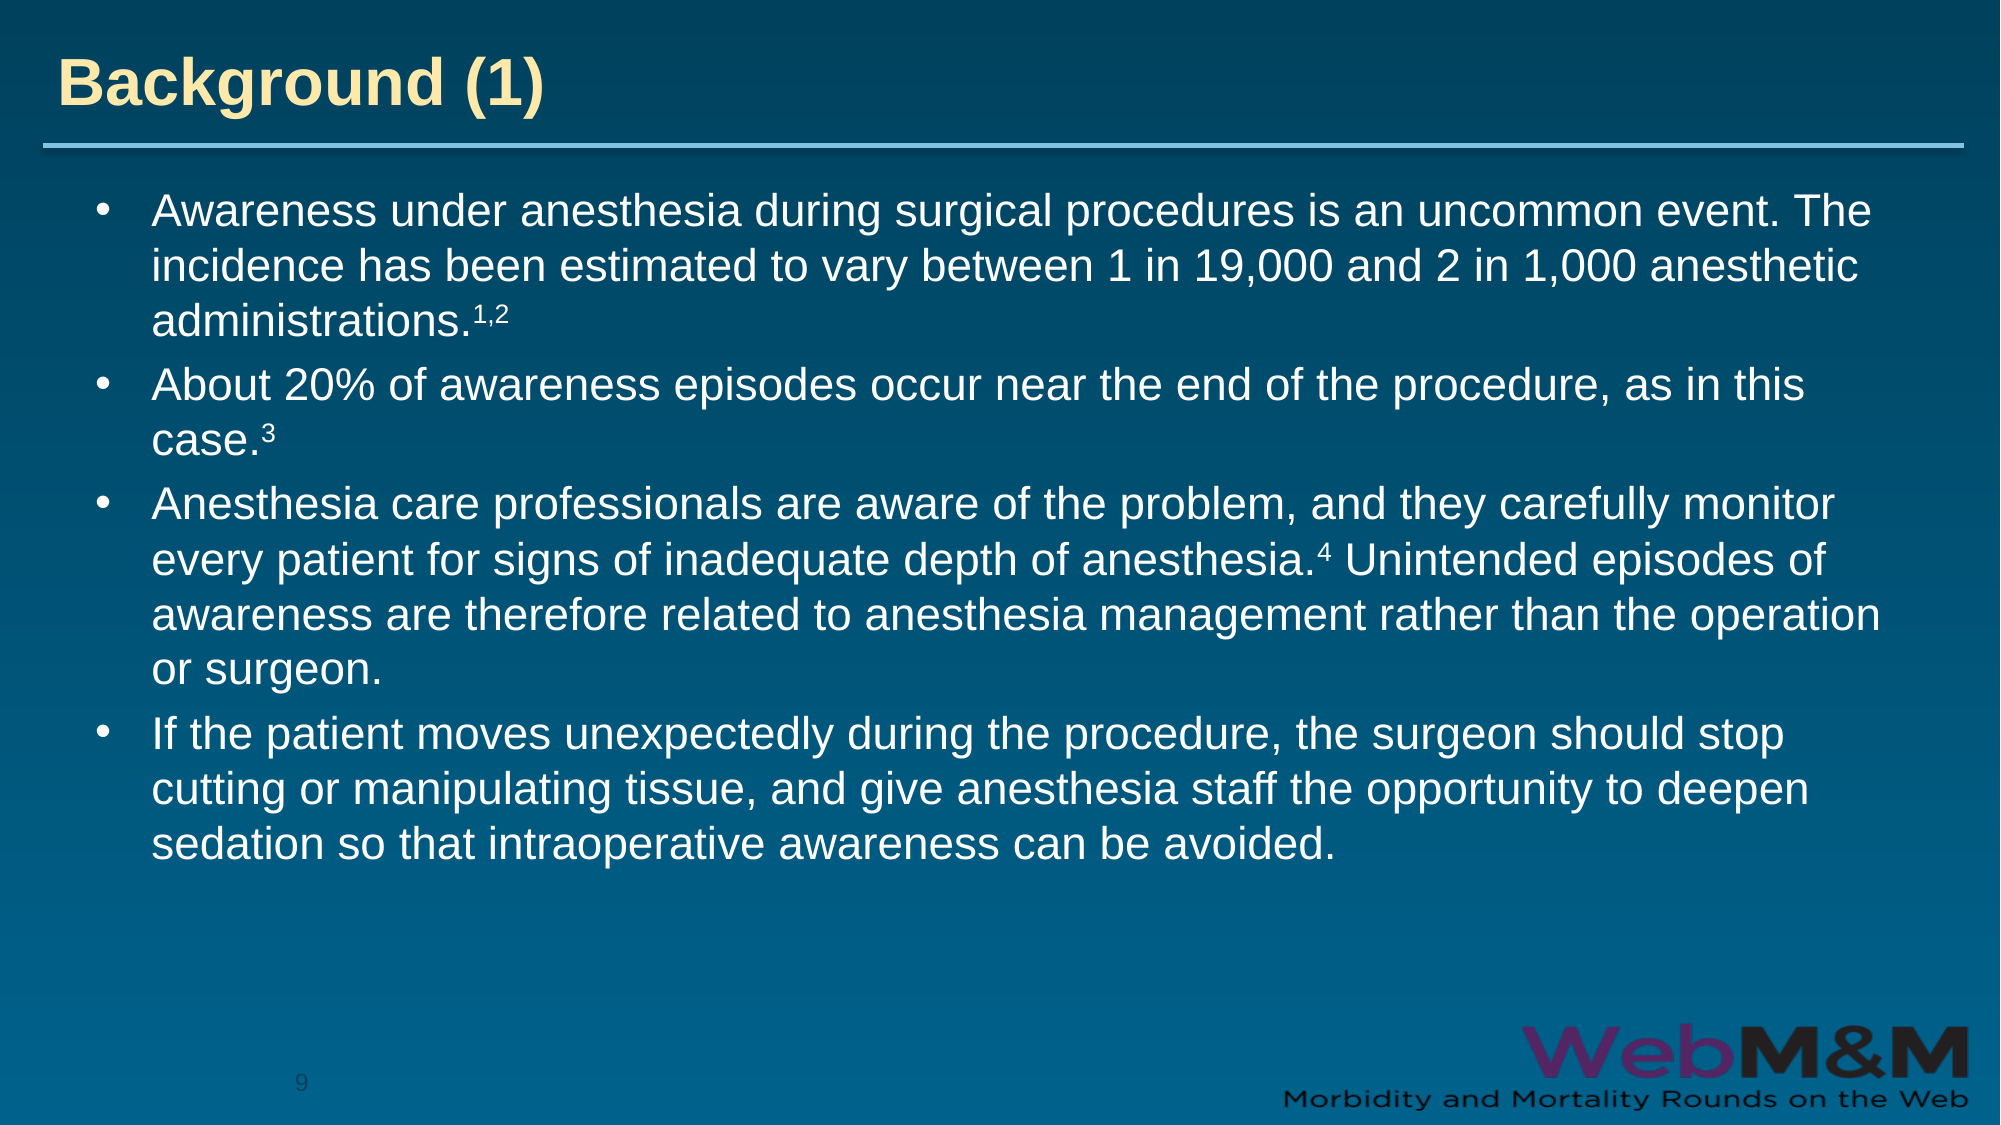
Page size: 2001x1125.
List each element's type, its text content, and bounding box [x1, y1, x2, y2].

slide_number 9 [280, 1051, 631, 1112]
title Background (1) [42, 18, 1964, 141]
picture [1945, 1027, 1967, 1077]
list Awareness under anesthesia during surgical procedures is an uncommon event. The incidence has been estimated to vary between 1 in 19,000 and 2 in 1,000 anesthetic administrations.1,2 About 20% of awareness episodes occur near the end of the procedure, as in this case.3 Anesthesia care professionals are aware of the problem, and they carefully monitor every patient for signs of inadequate depth of anesthesia.4 Unintended episodes of awareness are therefore related to anesthesia management rather than the operation or surgeon. If the patient moves unexpectedly during the procedure, the surgeon should stop cutting or manipulating tissue, and give anesthesia staff the opportunity to deepen sedation so that intraoperative awareness can be avoided. [80, 173, 1945, 1083]
